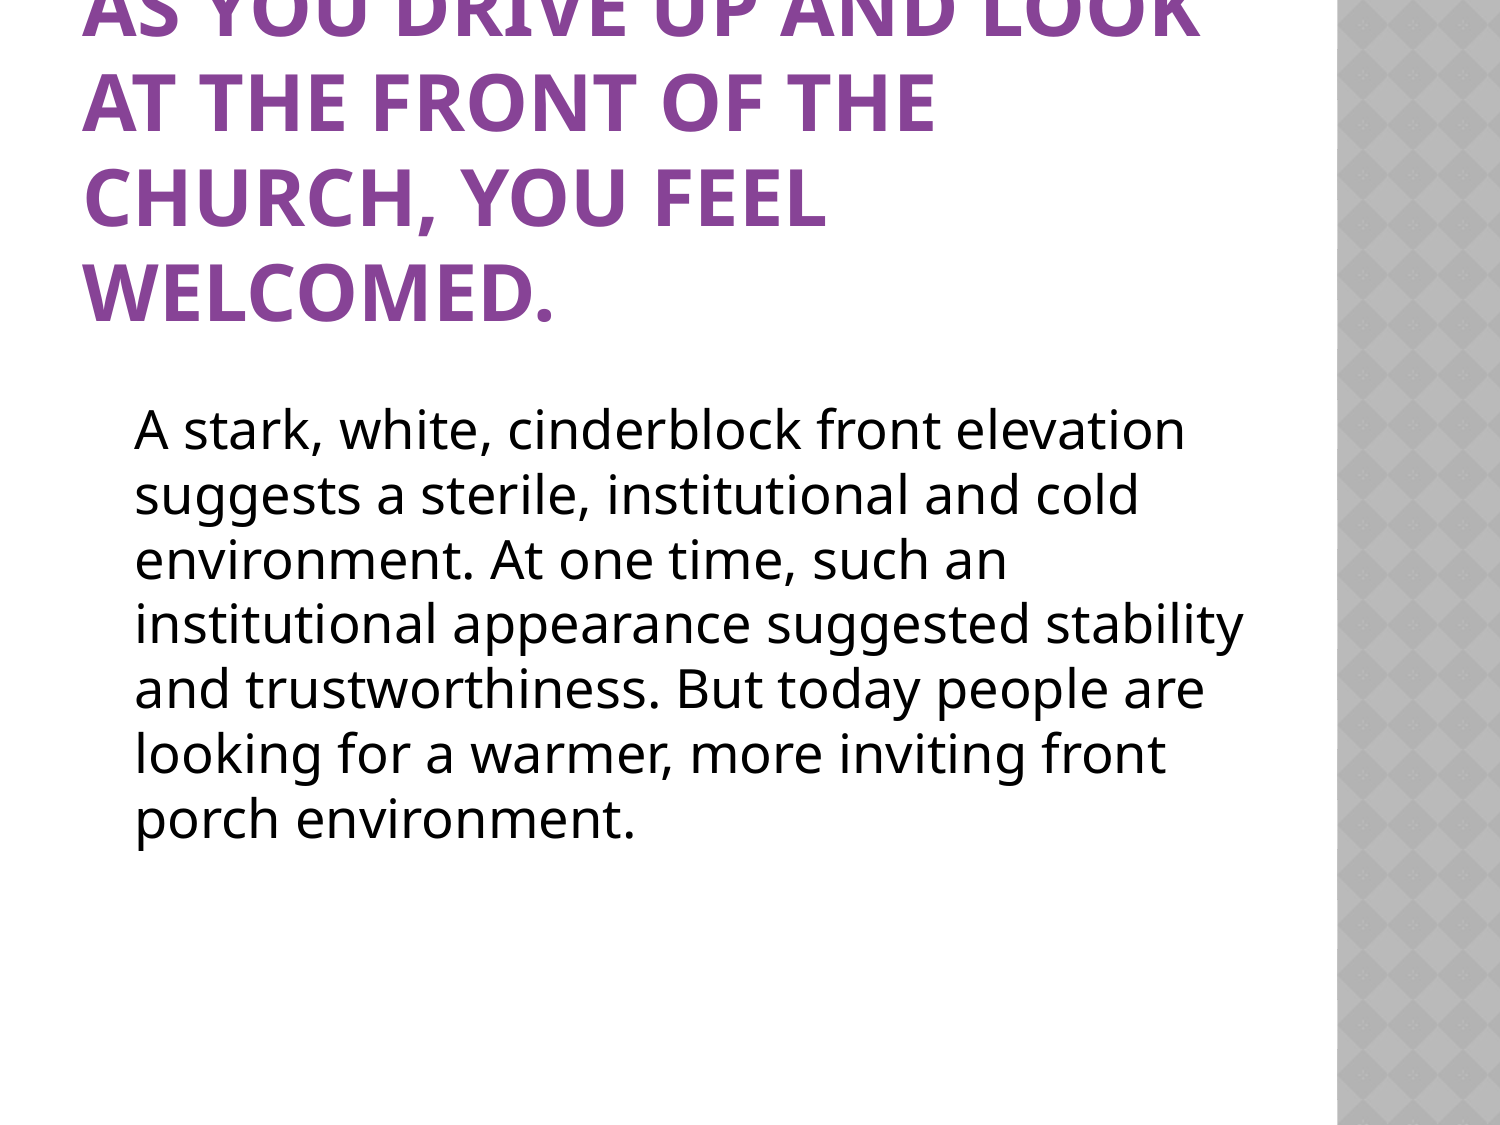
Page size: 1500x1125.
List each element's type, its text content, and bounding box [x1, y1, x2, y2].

title As you drive up and look at the front of the church, you feel welcomeD. [75, 52, 1263, 338]
list A stark, white, cinderblock front elevation suggests a sterile, institutional and cold environment. At one time, such an institutional appearance suggested stability and trustworthiness. But today people are looking for a warmer, more inviting front porch environment. [74, 387, 1263, 1013]
